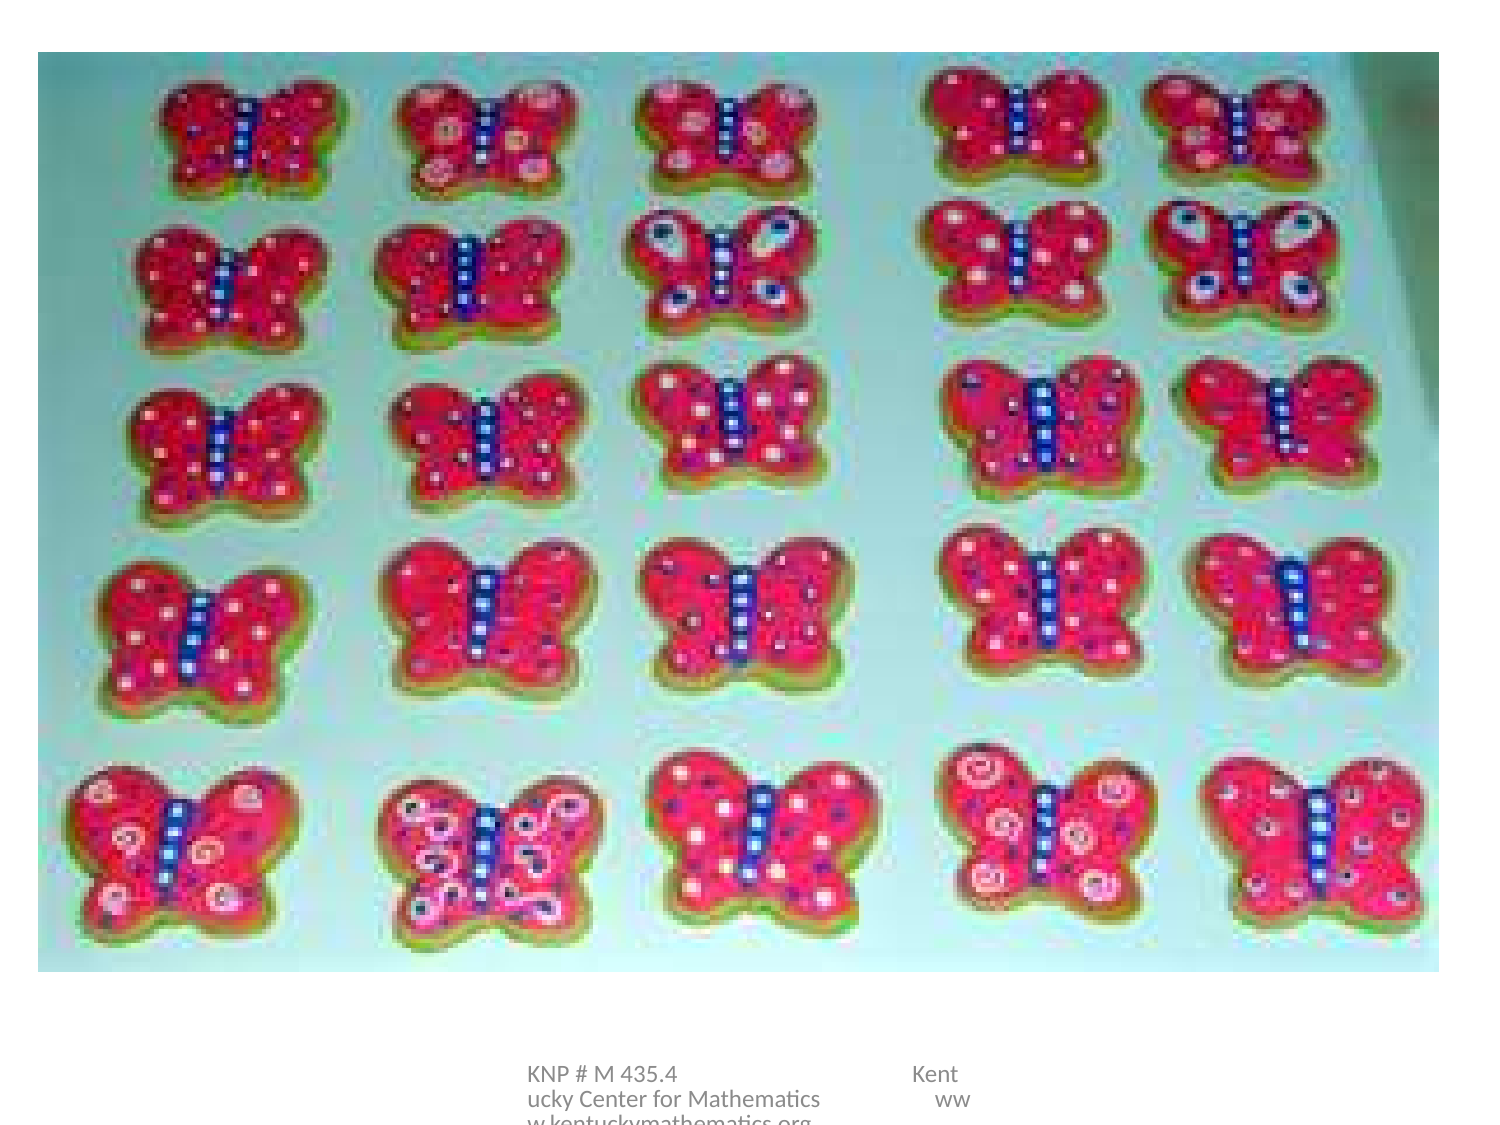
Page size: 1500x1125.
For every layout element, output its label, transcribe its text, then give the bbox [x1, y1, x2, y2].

footer KNP # M 435.4 Kentucky Center for Mathematics www.kentuckymathematics.org [512, 1042, 988, 1103]
picture [37, 51, 1440, 973]
